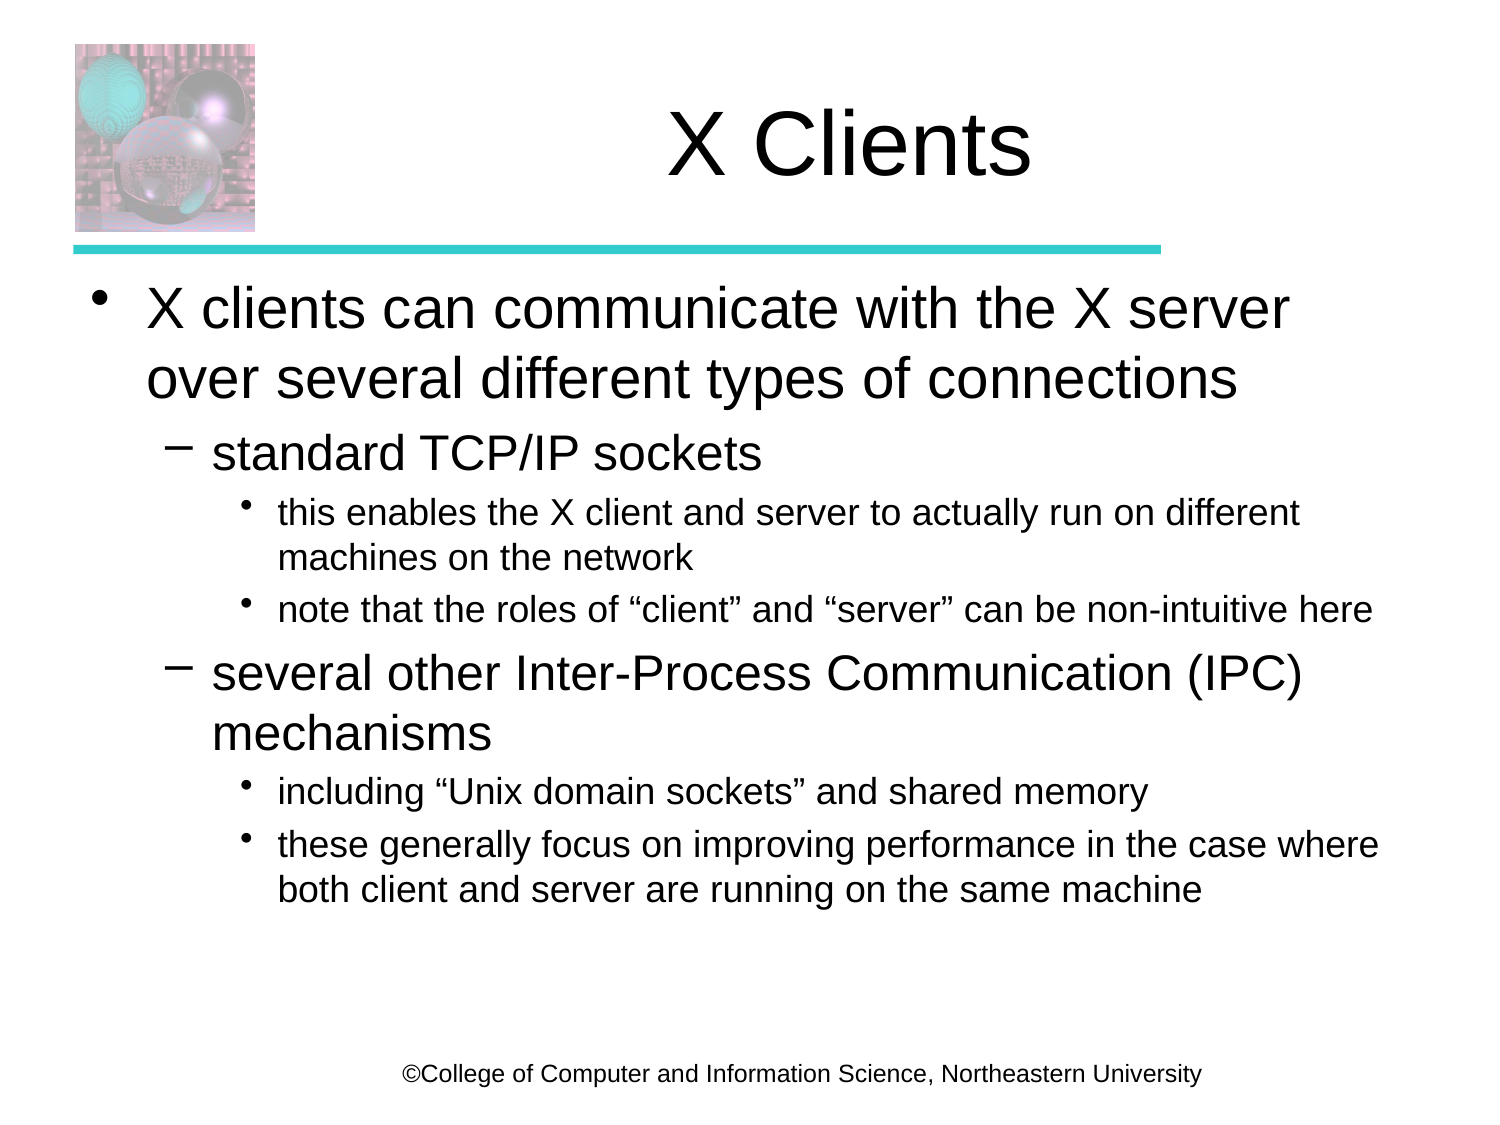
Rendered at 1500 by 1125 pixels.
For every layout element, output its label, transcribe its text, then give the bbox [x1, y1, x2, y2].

title X Clients [274, 44, 1426, 233]
picture [75, 44, 255, 232]
list X clients can communicate with the X server over several different types of connections standard TCP/IP sockets this enables the X client and server to actually run on different machines on the network note that the roles of “client” and “server” can be non-intuitive here several other Inter-Process Communication (IPC) mechanisms including “Unix domain sockets” and shared memory these generally focus on improving performance in the case where both client and server are running on the same machine [74, 262, 1426, 1006]
